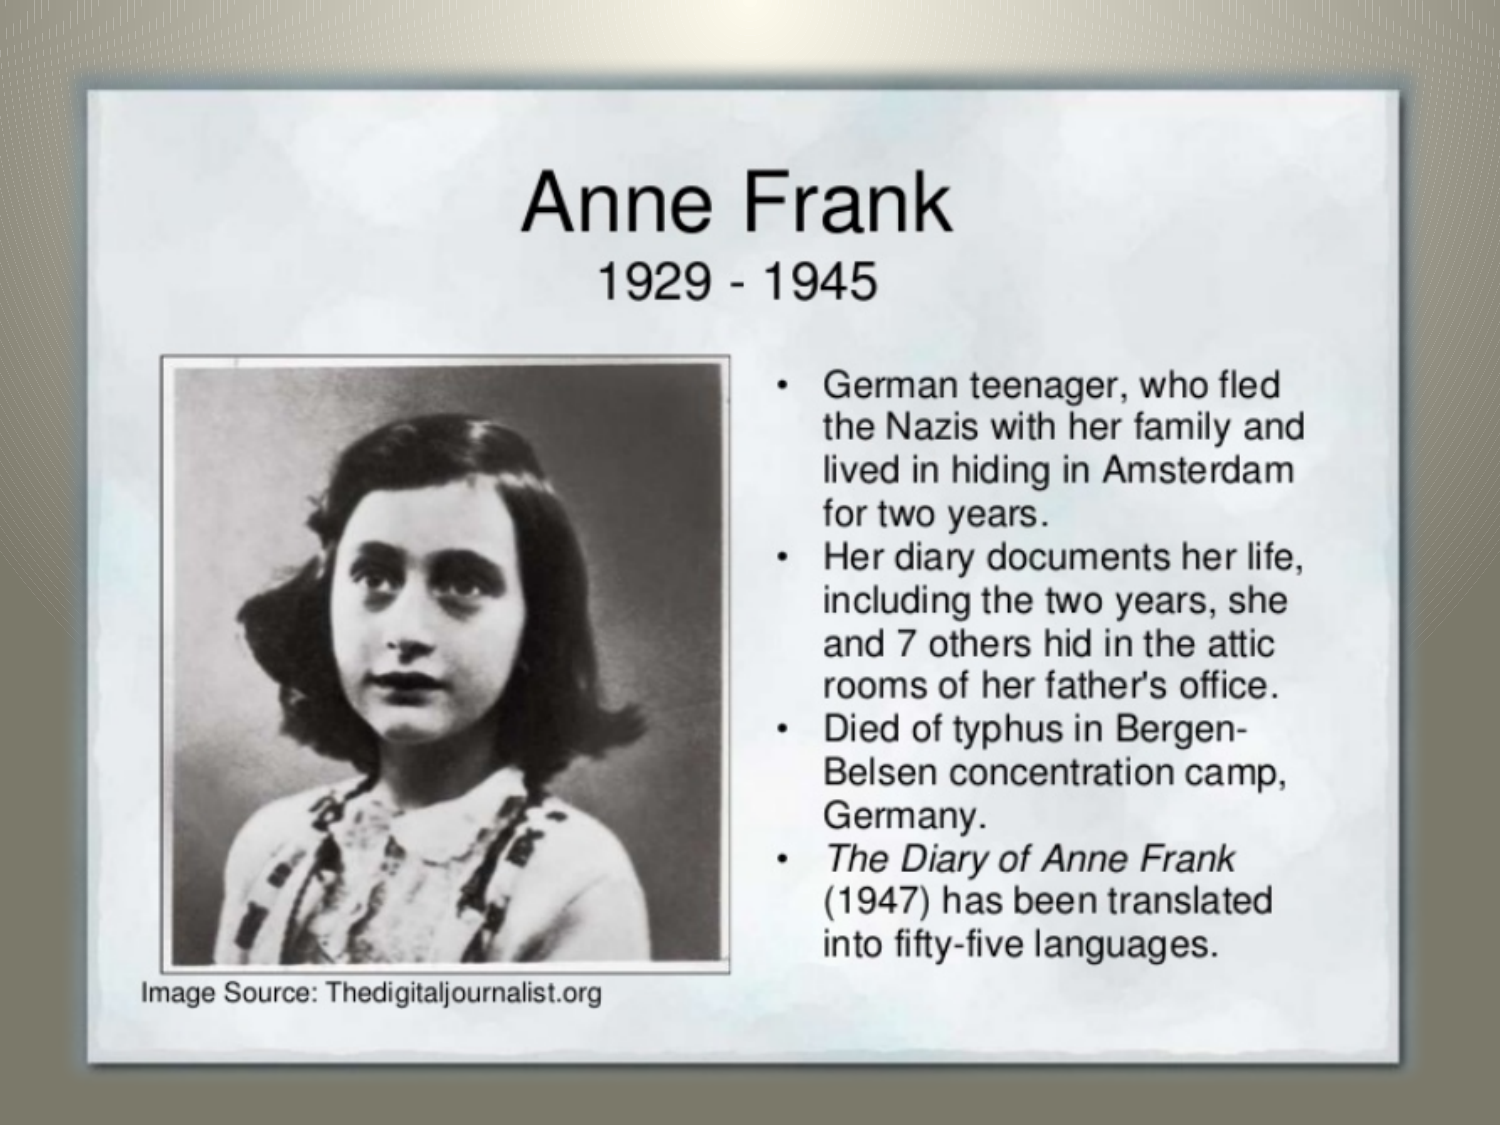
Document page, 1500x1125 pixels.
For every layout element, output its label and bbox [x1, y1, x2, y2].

picture [58, 58, 1430, 1089]
